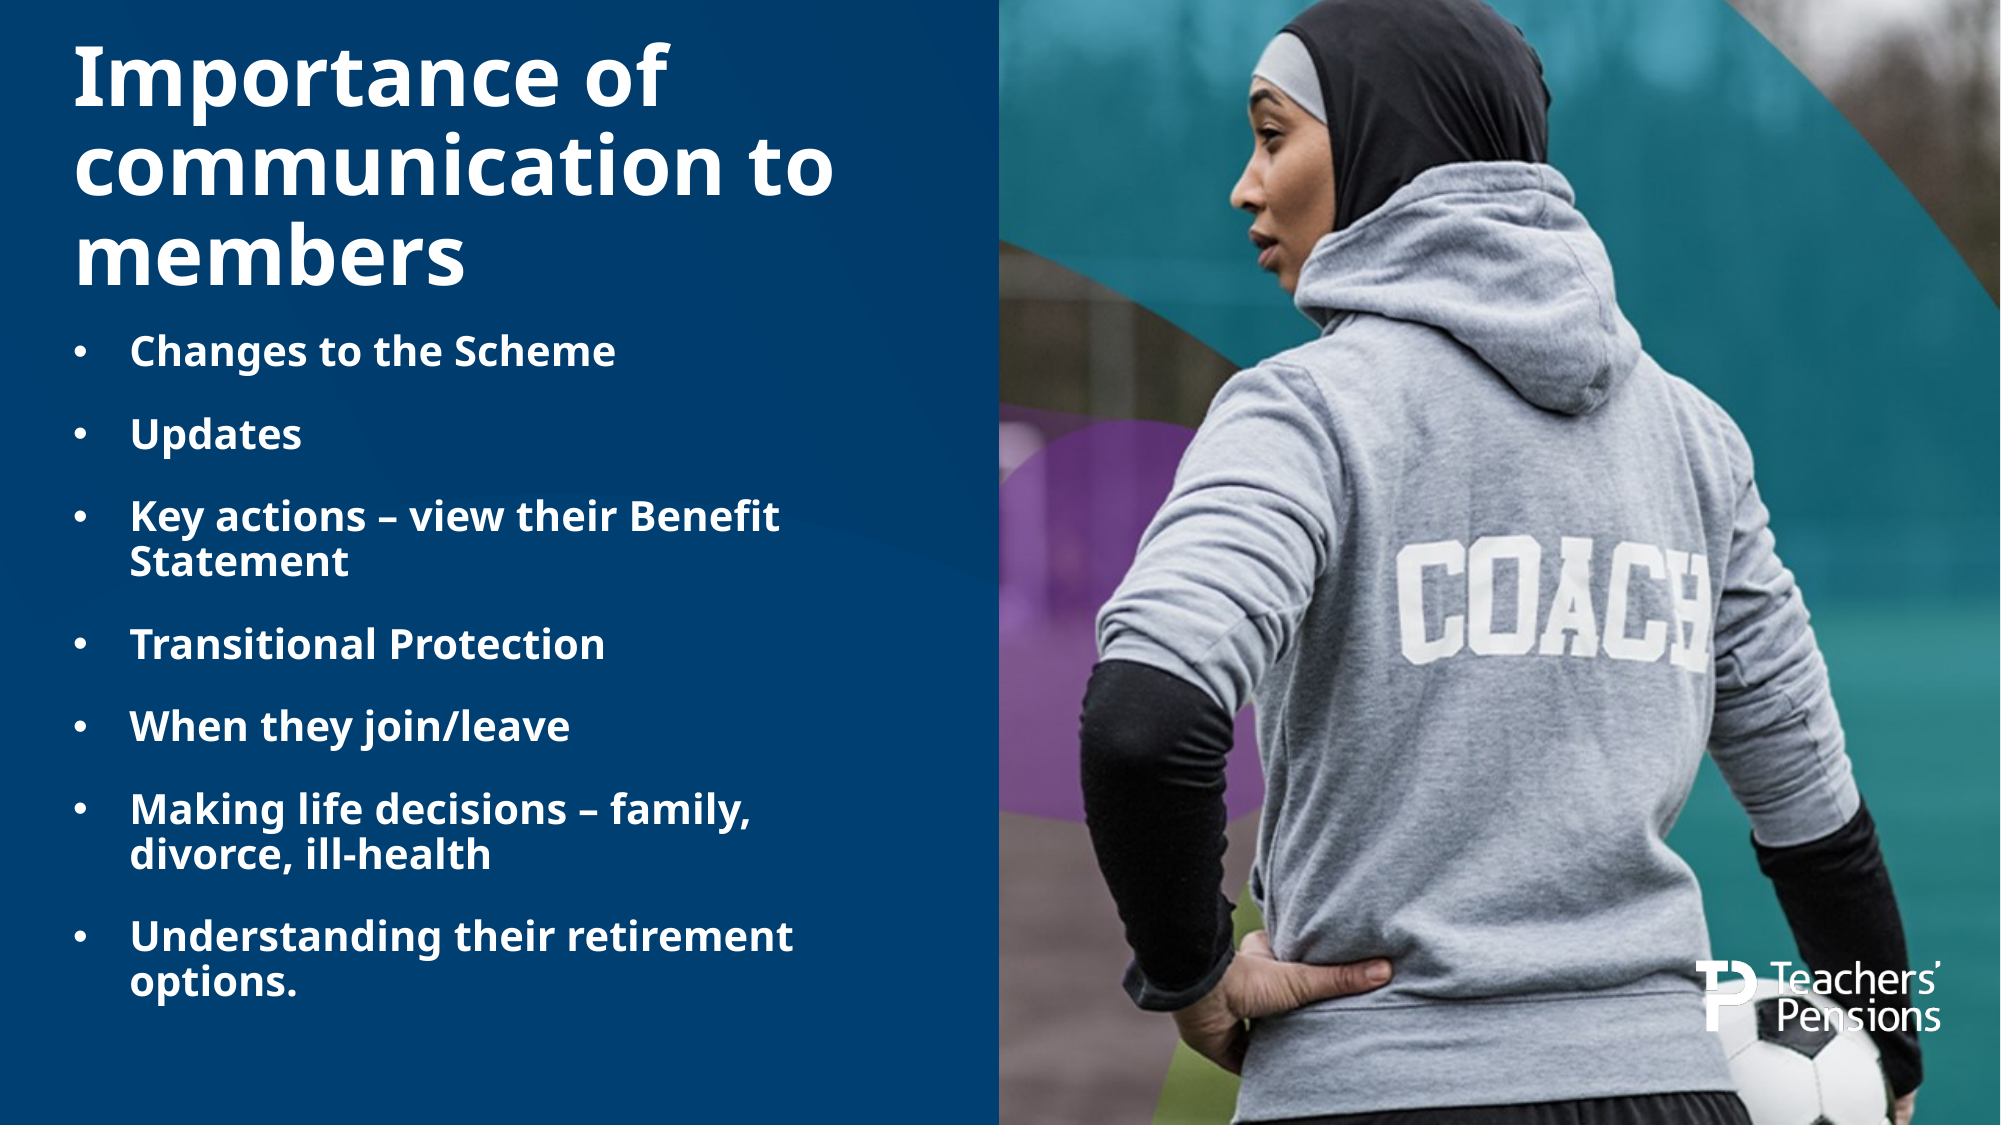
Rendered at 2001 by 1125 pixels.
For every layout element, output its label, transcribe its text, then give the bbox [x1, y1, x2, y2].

list Changes to the Scheme Updates Key actions – view their Benefit Statement Transitional Protection When they join/leave Making life decisions – family, divorce, ill-health Understanding their retirement options. [58, 323, 940, 991]
title Importance of communication to members [58, 134, 981, 312]
picture [0, 0, 2001, 1125]
